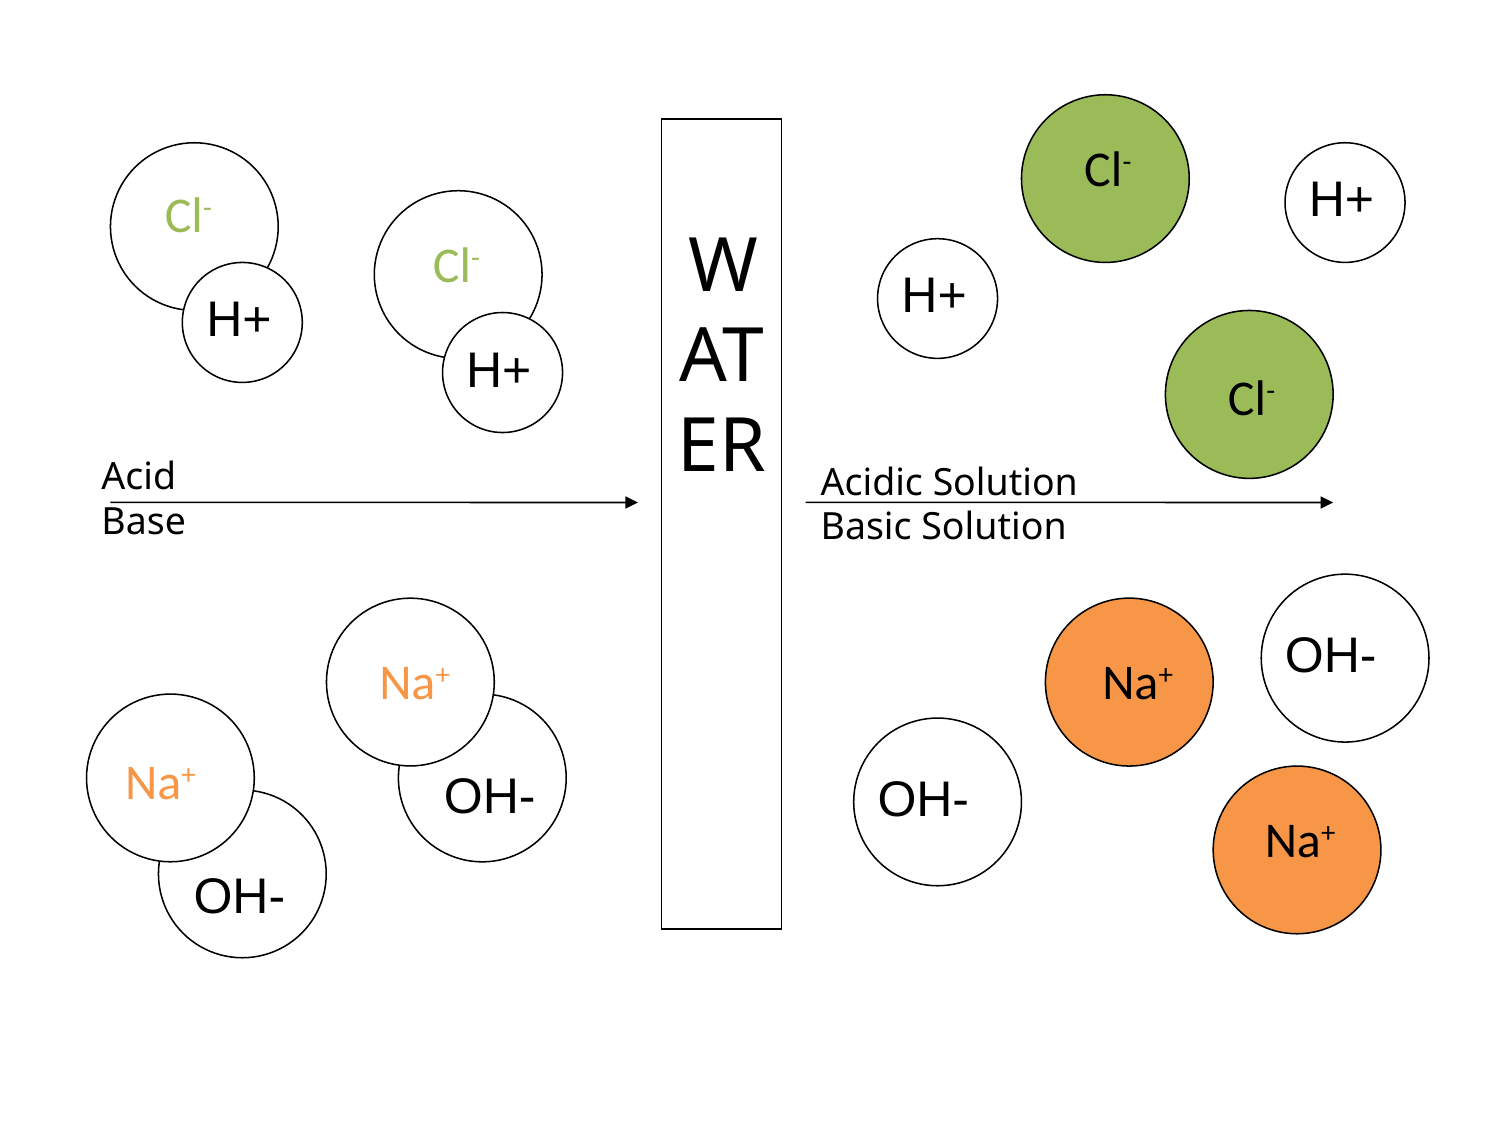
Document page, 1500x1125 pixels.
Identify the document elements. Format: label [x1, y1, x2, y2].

text_box [86, 94, 1430, 958]
